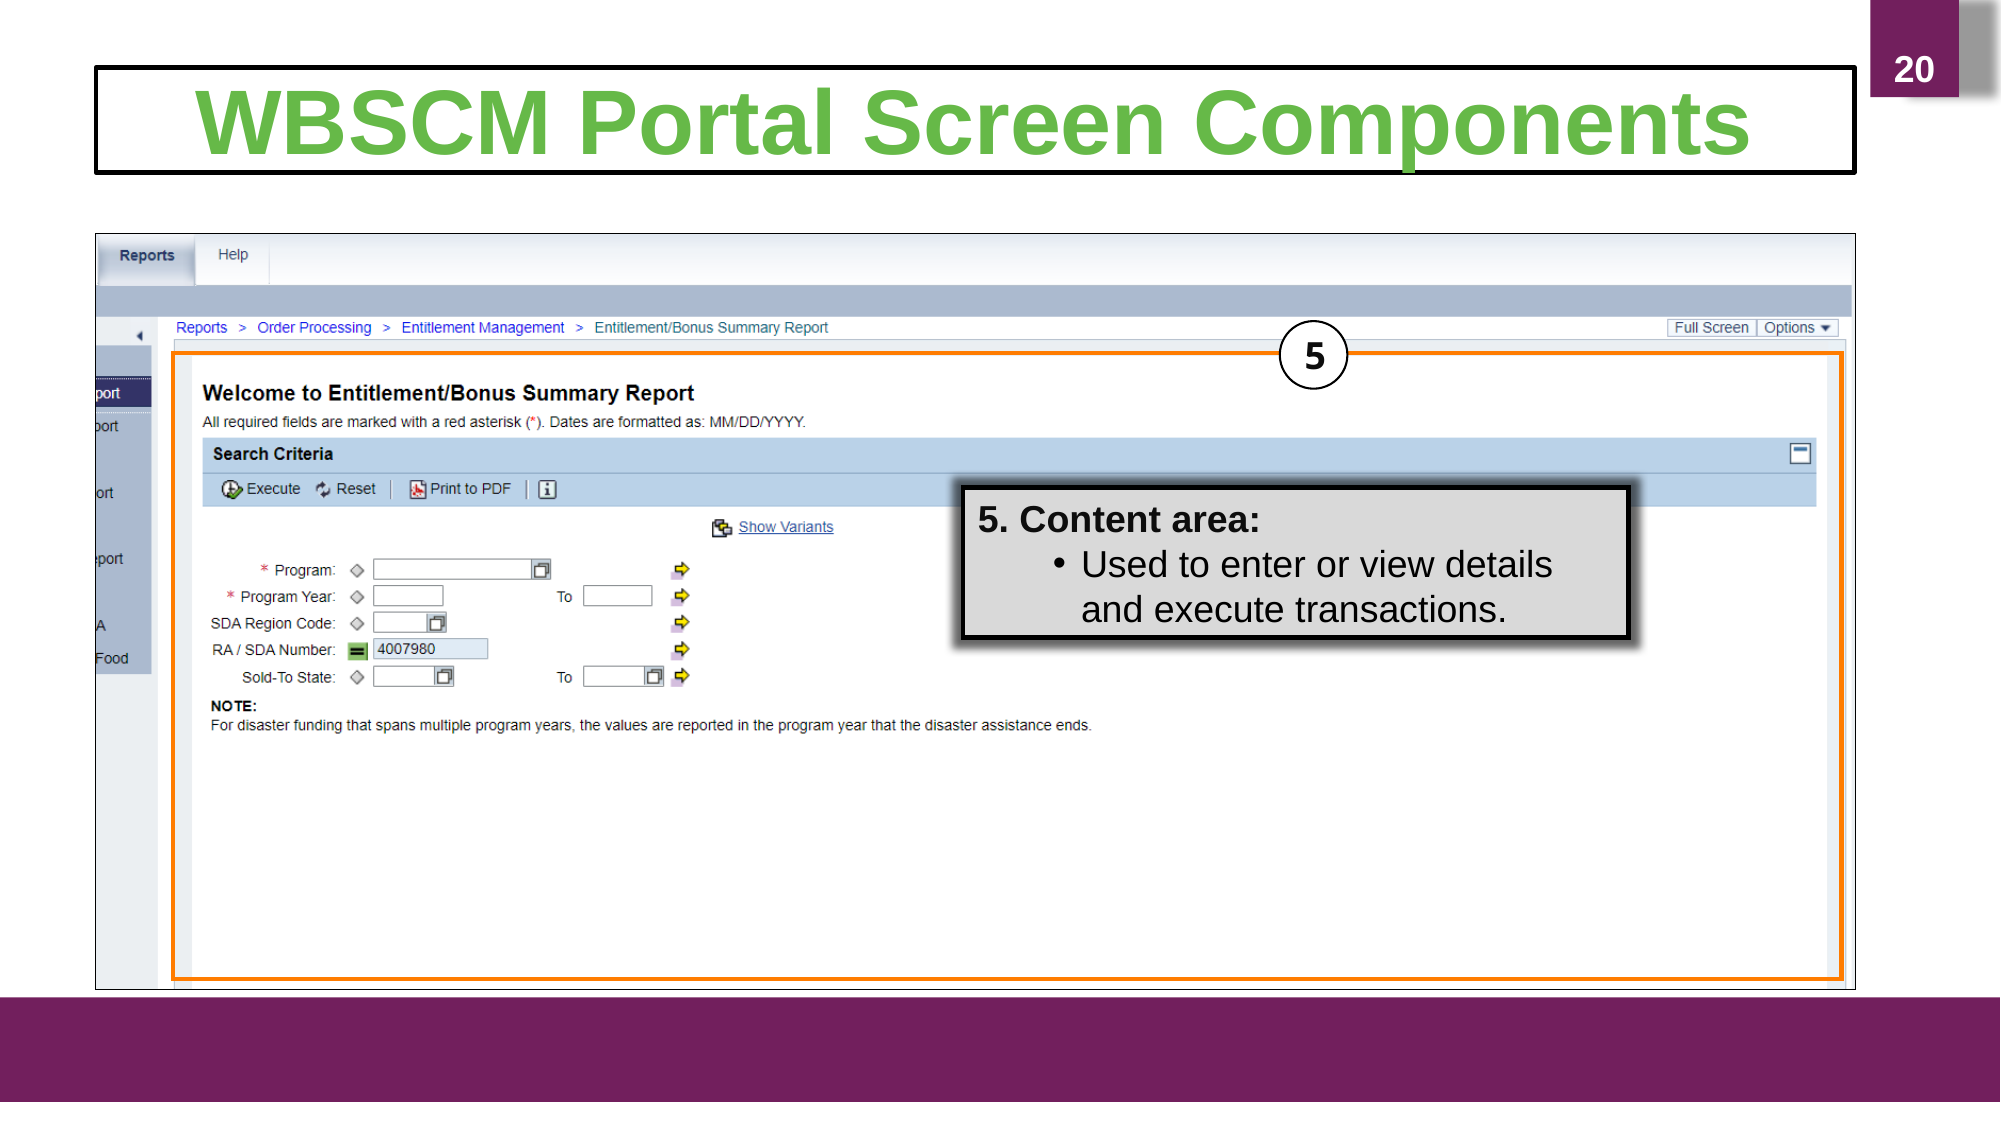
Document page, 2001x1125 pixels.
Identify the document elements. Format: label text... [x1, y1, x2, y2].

picture [95, 233, 1856, 990]
text_box [0, 996, 2000, 1103]
list WBSCM Portal Screen Components [95, 67, 1855, 173]
slide_number 20 [1870, 0, 1959, 98]
